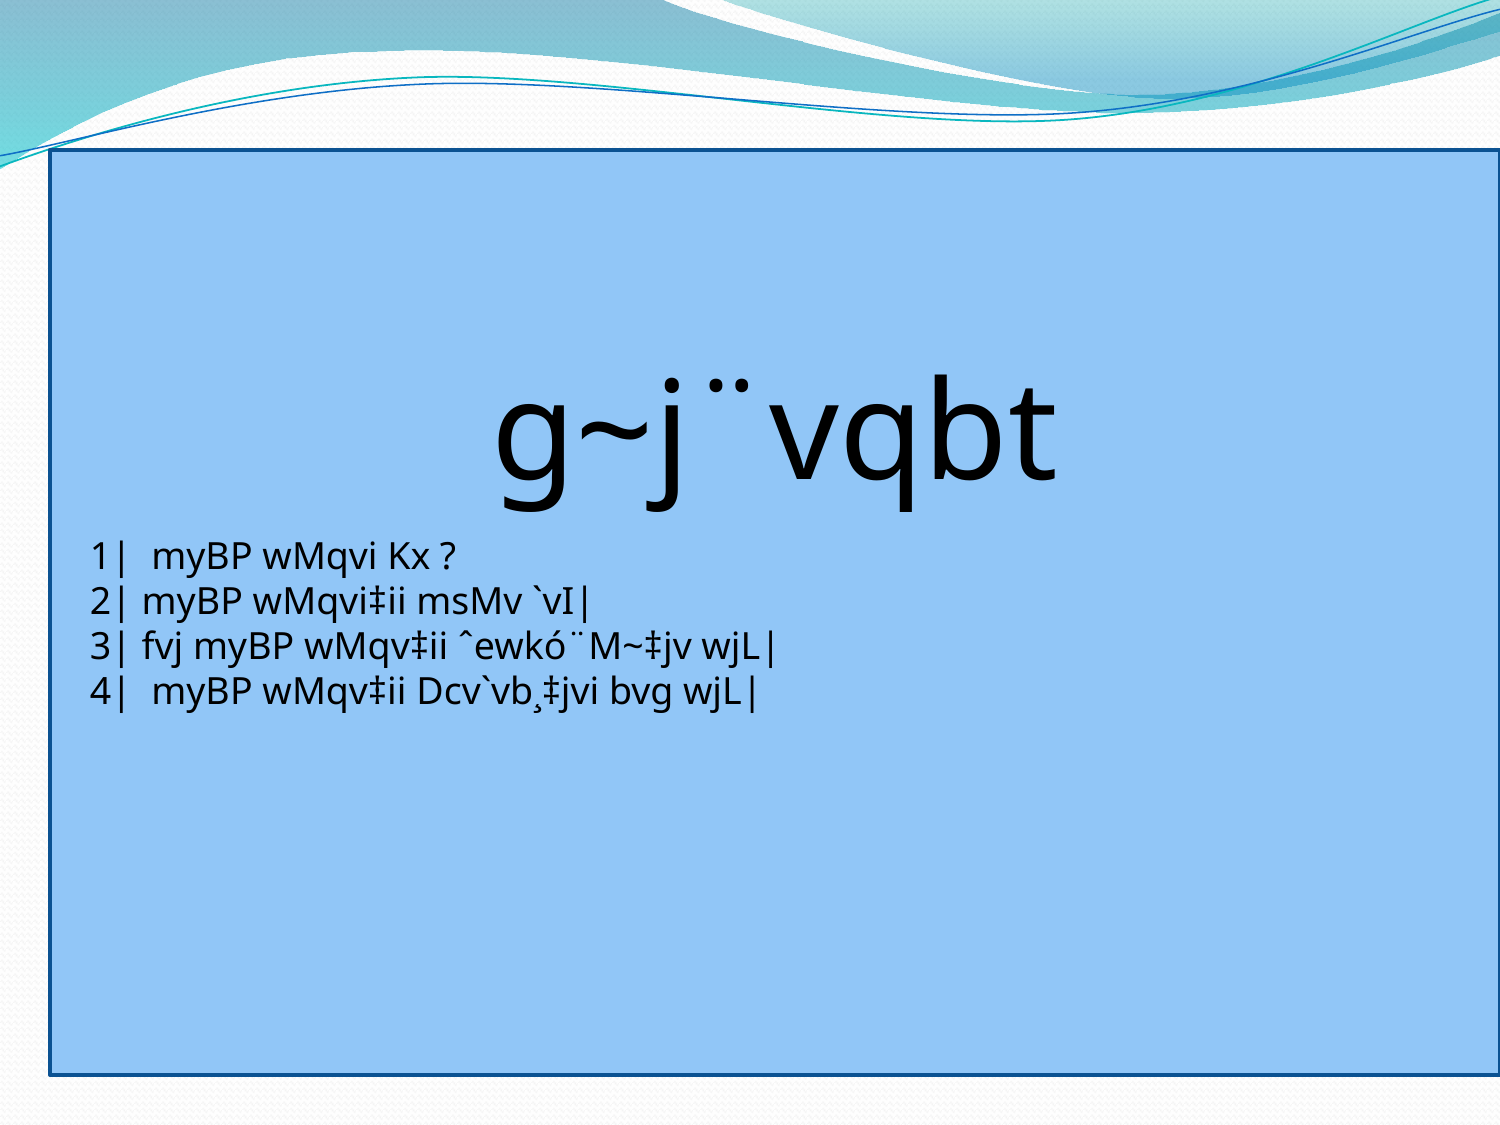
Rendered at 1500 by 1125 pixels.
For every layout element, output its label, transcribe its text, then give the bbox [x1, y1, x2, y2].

text_box 1| myBP wMqvi Kx ? 2| myBP wMqvi‡ii msMv `vI| 3| fvj myBP wMqv‡ii ˆewkó¨M~‡jv wjL| 4| myBP wMqv‡ii Dcv`vb¸‡jvi bvg wjL| [75, 524, 1475, 765]
text_box g~j¨vqbt [48, 148, 1500, 1077]
